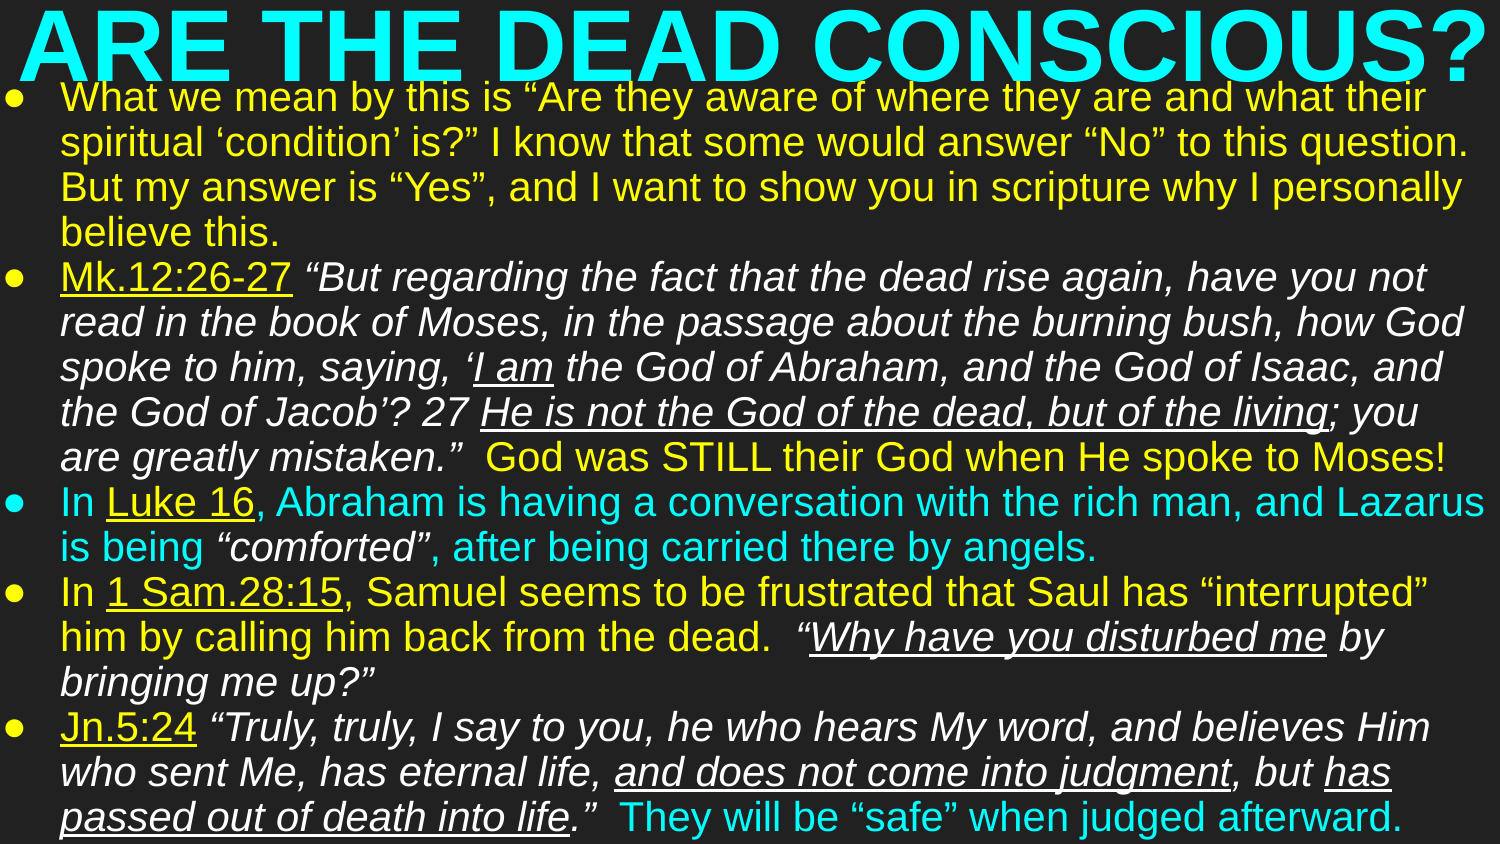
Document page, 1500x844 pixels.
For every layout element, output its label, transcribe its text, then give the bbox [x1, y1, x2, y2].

title ARE THE DEAD CONSCIOUS? [0, 0, 1500, 60]
subtitle What we mean by this is “Are they aware of where they are and what their spiritual ‘condition’ is?” I know that some would answer “No” to this question. But my answer is “Yes”, and I want to show you in scripture why I personally believe this. Mk.12:26-27 “But regarding the fact that the dead rise again, have you not read in the book of Moses, in the passage about the burning bush, how God spoke to him, saying, ‘I am the God of Abraham, and the God of Isaac, and the God of Jacob’? 27 He is not the God of the dead, but of the living; you are greatly mistaken.” God was STILL their God when He spoke to Moses! In Luke 16, Abraham is having a conversation with the rich man, and Lazarus is being “comforted”, after being carried there by angels. In 1 Sam.28:15, Samuel seems to be frustrated that Saul has “interrupted” him by calling him back from the dead. “Why have you disturbed me by bringing me up?” Jn.5:24 “Truly, truly, I say to you, he who hears My word, and believes Him who sent Me, has eternal life, and does not come into judgment, but has passed out of death into life.” They will be “safe” when judged afterward. [0, 60, 1500, 844]
